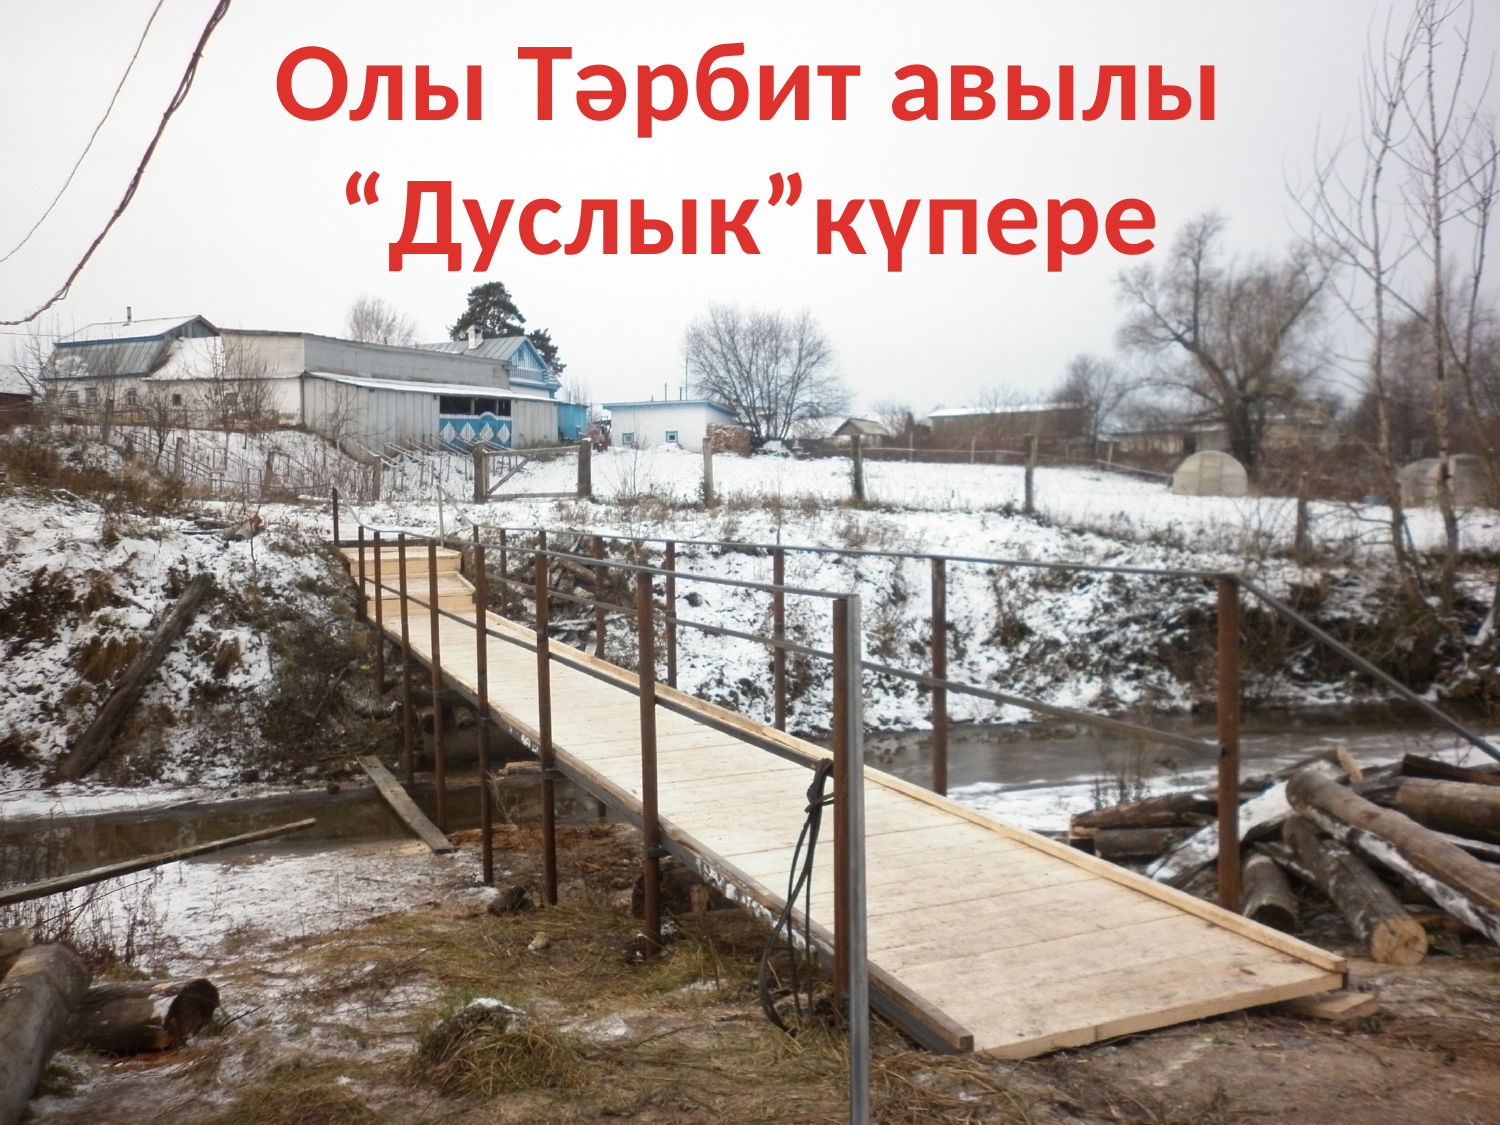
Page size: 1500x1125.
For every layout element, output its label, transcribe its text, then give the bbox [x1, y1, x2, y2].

picture [0, 285, 1500, 1125]
text_box Олы Тәрбит авылы “Дуслык”күпере [0, 0, 1500, 285]
